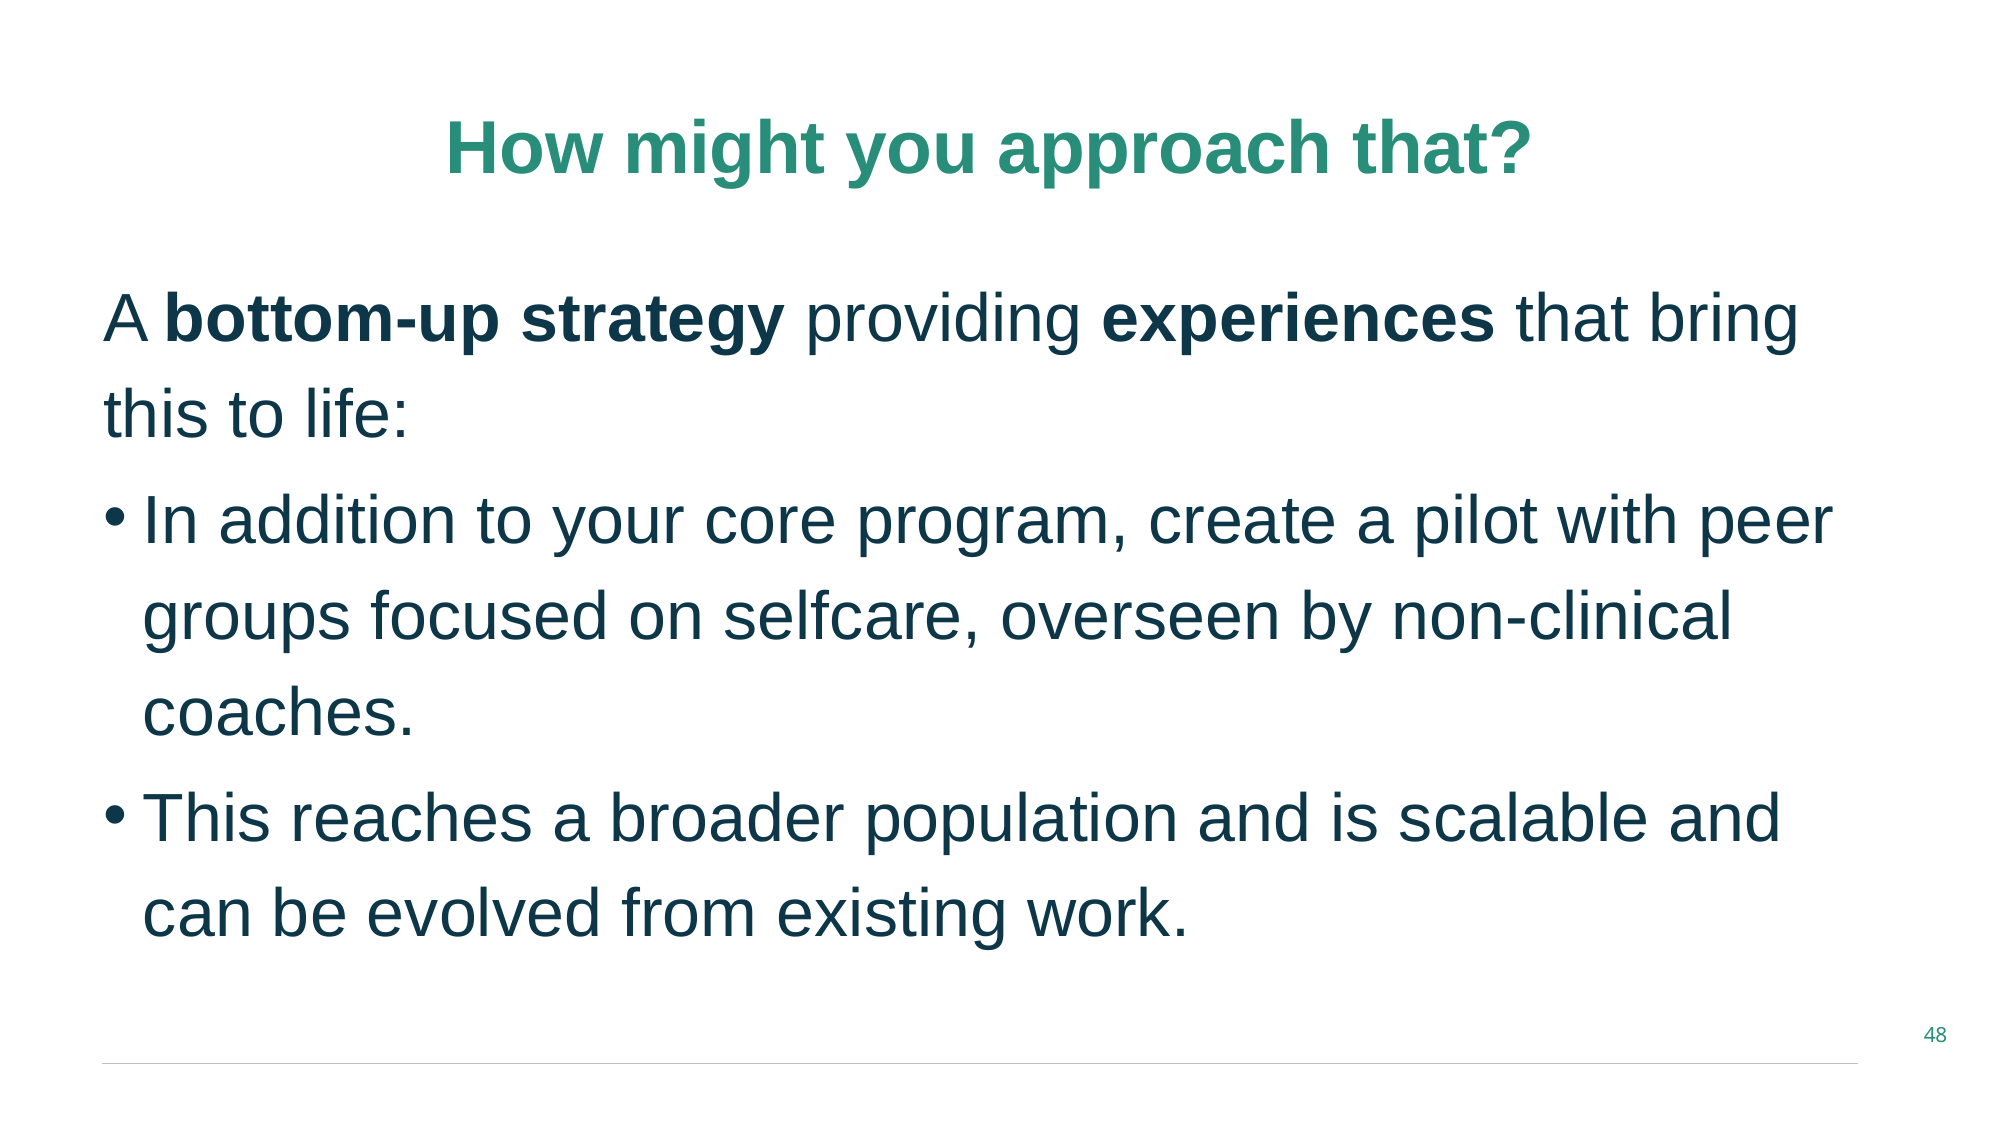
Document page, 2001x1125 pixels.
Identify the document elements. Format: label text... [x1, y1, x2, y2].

slide_number 48 [1512, 999, 1963, 1073]
list A bottom-up strategy providing experiences that bring this to life: In addition to your core program, create a pilot with peer groups focused on selfcare, overseen by non-clinical coaches. This reaches a broader population and is scalable and can be evolved from existing work. [88, 251, 1912, 965]
title How might you approach that? [88, 91, 1912, 198]
